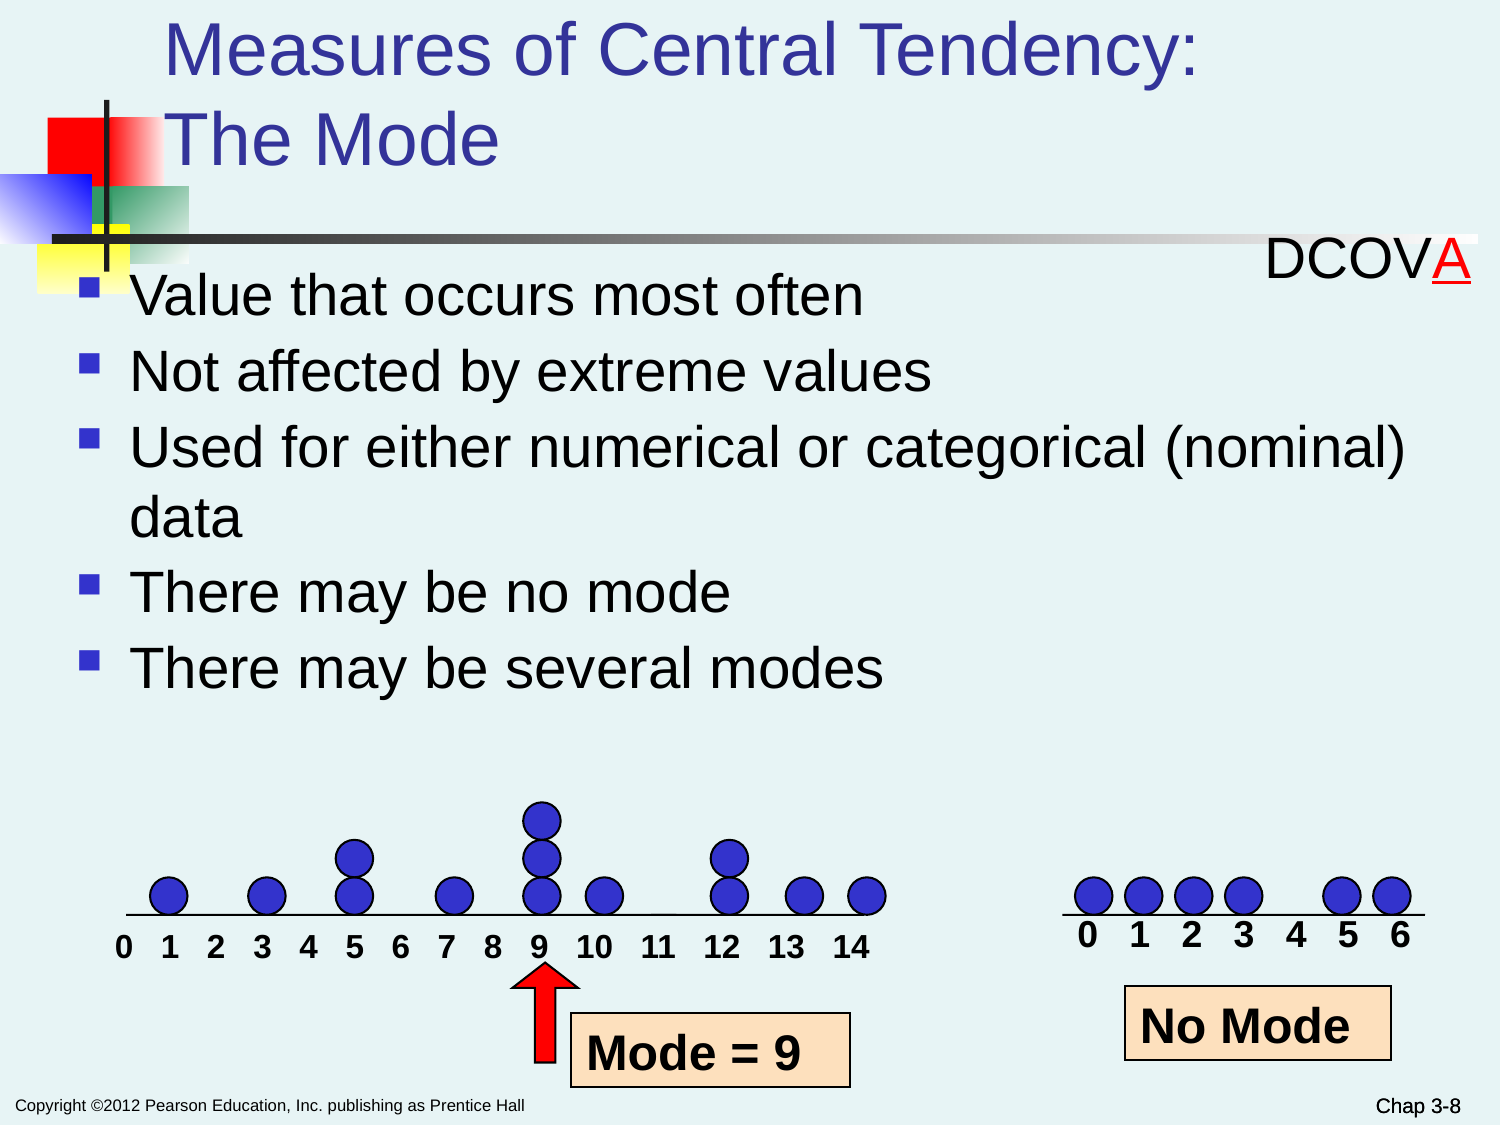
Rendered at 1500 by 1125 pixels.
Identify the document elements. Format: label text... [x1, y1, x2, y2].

footer Copyright ©2012 Pearson Education, Inc. publishing as Prentice Hall [0, 1087, 938, 1125]
text_box [1175, 877, 1213, 915]
text_box [848, 877, 886, 915]
text_box [248, 877, 286, 915]
list Value that occurs most often Not affected by extreme values Used for either numerical or categorical (nominal) data There may be no mode There may be several modes [62, 249, 1451, 994]
text_box [523, 877, 561, 915]
text_box [150, 877, 188, 915]
text_box Mode = 9 [571, 1012, 850, 1088]
text_box 0 1 2 3 4 5 6 7 8 9 10 11 12 13 14 [99, 913, 988, 974]
text_box [710, 877, 749, 915]
title Measures of Central Tendency: The Mode [149, 24, 1429, 188]
text_box [1074, 877, 1113, 915]
text_box [1323, 877, 1361, 915]
text_box [1373, 877, 1411, 915]
text_box [523, 802, 561, 840]
text_box [585, 877, 624, 915]
text_box [785, 877, 824, 915]
text_box Chap 3-8 [1125, 1071, 1475, 1125]
text_box No Mode [1125, 985, 1392, 1061]
text_box [335, 877, 374, 915]
text_box [435, 877, 474, 915]
text_box [1224, 877, 1263, 915]
text_box [710, 839, 749, 878]
text_box DCOVA [1249, 212, 1486, 298]
text_box [1125, 877, 1163, 915]
text_box [523, 840, 561, 878]
text_box [335, 839, 374, 878]
text_box [512, 962, 578, 1063]
text_box 0 1 2 3 4 5 6 [1062, 902, 1479, 963]
